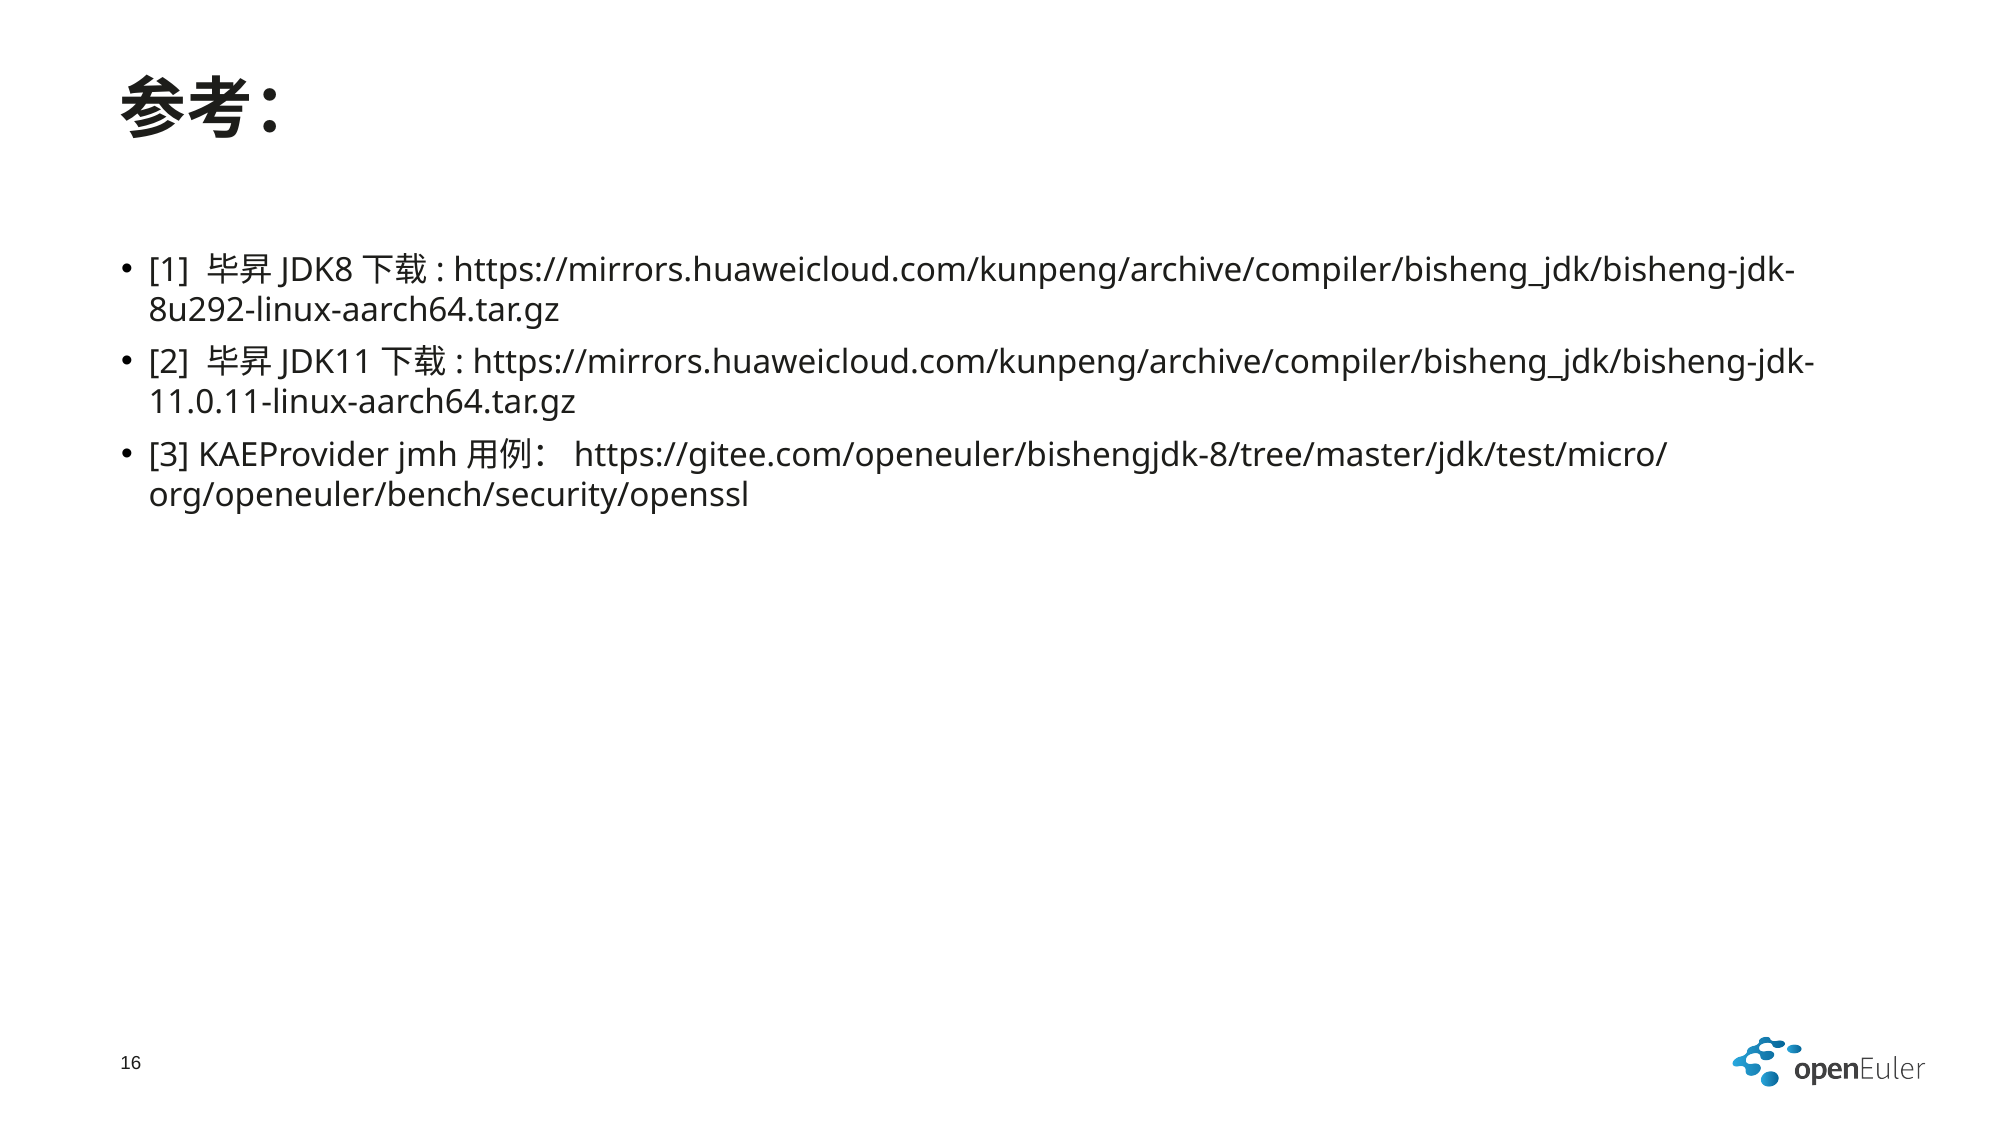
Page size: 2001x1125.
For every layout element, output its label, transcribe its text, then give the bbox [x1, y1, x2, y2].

subtitle 参考： [119, 74, 1882, 238]
picture [1724, 1034, 1939, 1089]
list [1] 毕昇JDK8下载: https://mirrors.huaweicloud.com/kunpeng/archive/compiler/bisheng_jdk/bisheng-jdk-8u292-linux-aarch64.tar.gz [2] 毕昇JDK11下载: https://mirrors.huaweicloud.com/kunpeng/archive/compiler/bisheng_jdk/bisheng-jdk-11.0.11-linux-aarch64.tar.gz [3] KAEProvider jmh用例：https://gitee.com/openeuler/bishengjdk-8/tree/master/jdk/test/micro/ org/openeuler/bench/security/openssl [119, 248, 1880, 1018]
